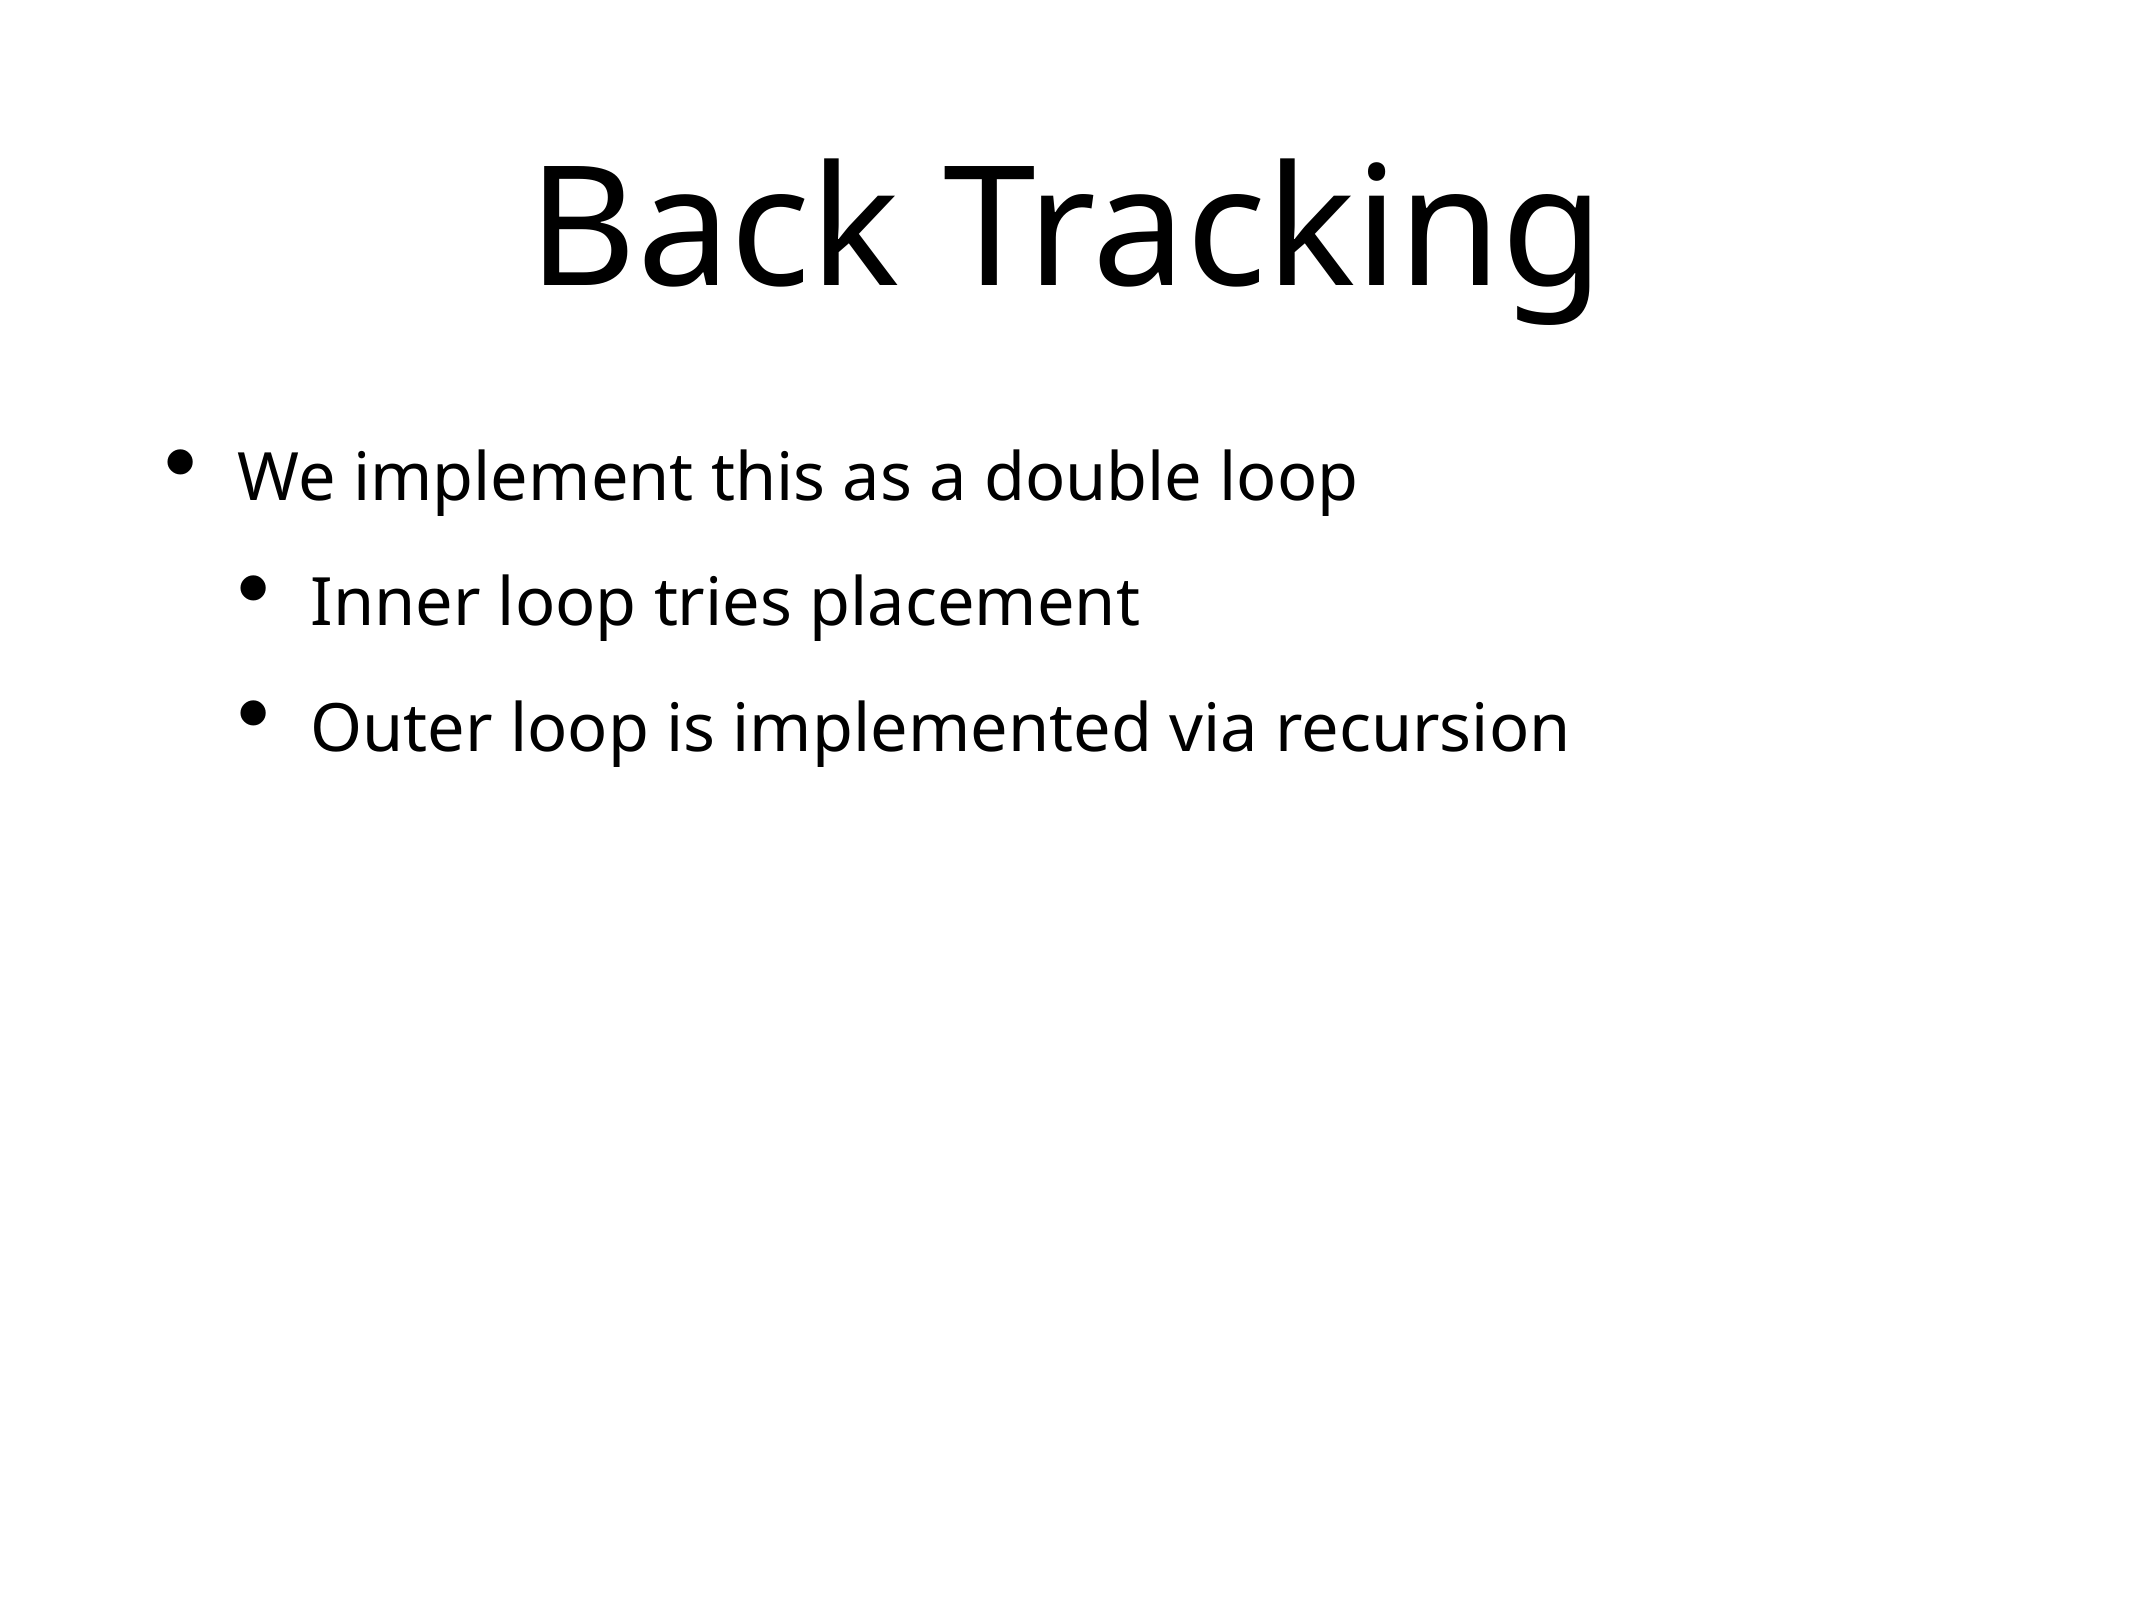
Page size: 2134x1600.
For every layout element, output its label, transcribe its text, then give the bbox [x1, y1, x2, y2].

title Back Tracking [155, 41, 1978, 397]
list We implement this as a double loop Inner loop tries placement Outer loop is implemented via recursion [155, 424, 1978, 1457]
